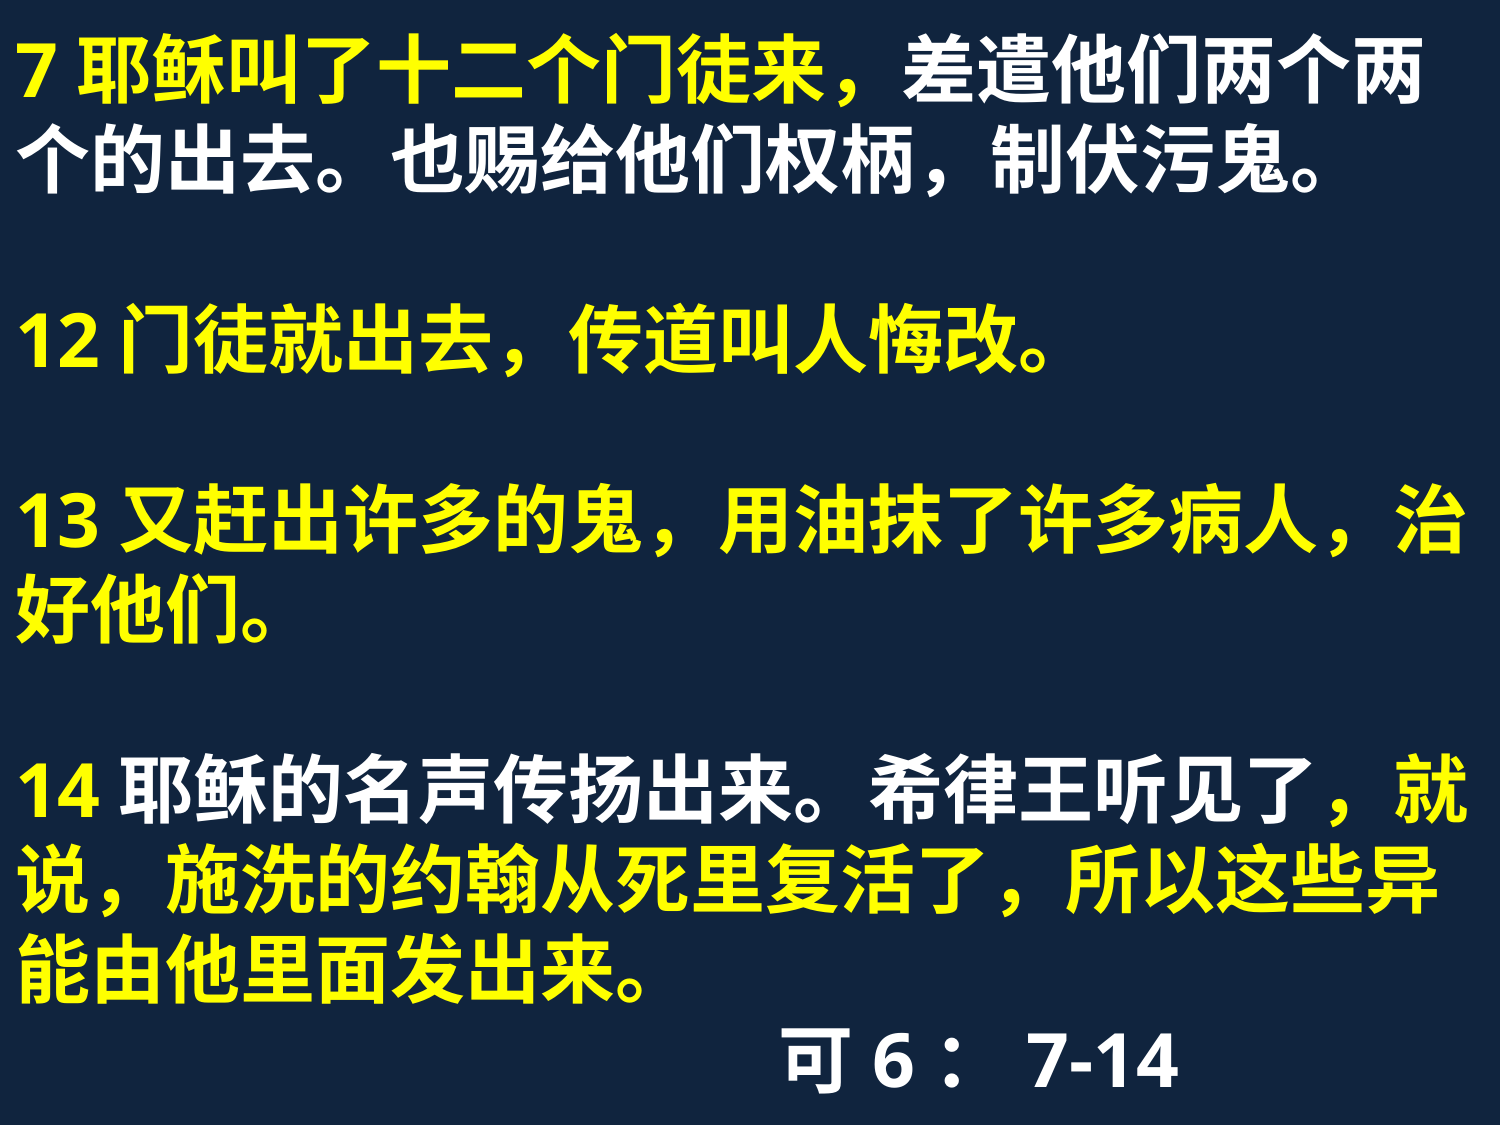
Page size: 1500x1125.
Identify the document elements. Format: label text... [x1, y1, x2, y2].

title 7耶稣叫了十二个门徒来，差遣他们两个两个的出去。也赐给他们权柄，制伏污鬼。 12门徒就出去，传道叫人悔改。 13又赶出许多的鬼，用油抹了许多病人，治好他们。 14耶稣的名声传扬出来。希律王听见了，就说，施洗的约翰从死里复活了，所以这些异能由他里面发出来。 可6：7-14 [0, 0, 1500, 1125]
